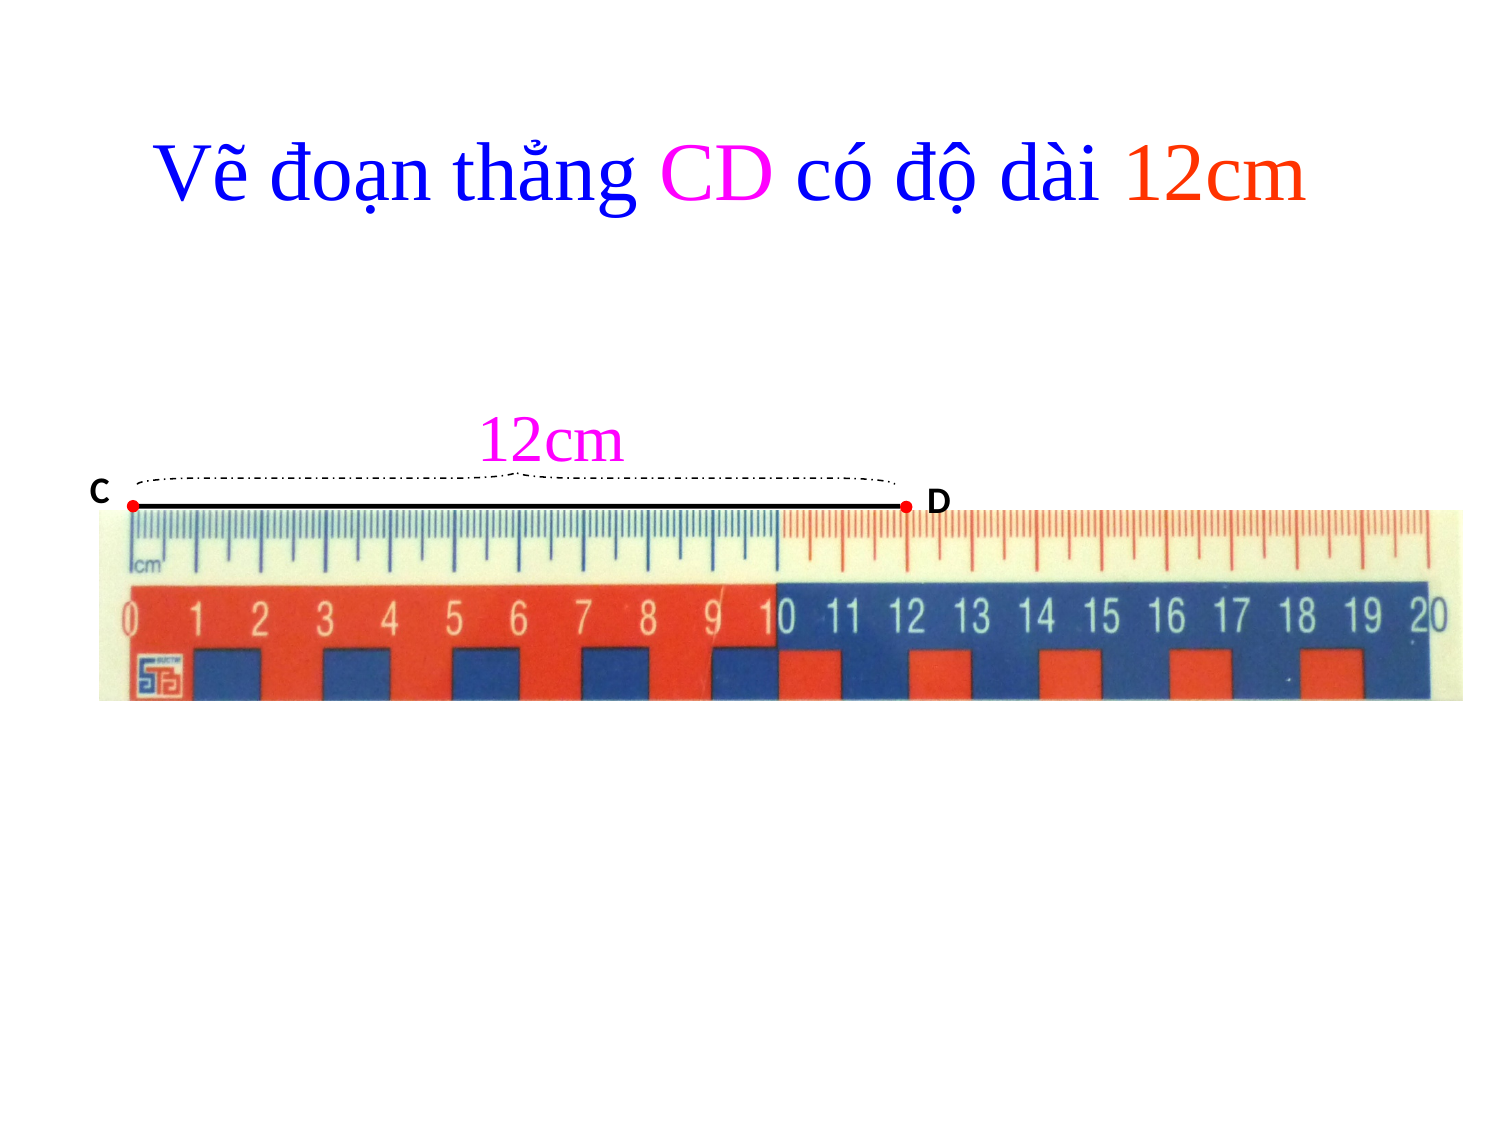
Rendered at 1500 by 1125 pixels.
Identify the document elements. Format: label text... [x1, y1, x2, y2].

text_box D [912, 468, 966, 508]
text_box [126, 499, 140, 508]
text_box 12cm [462, 387, 663, 478]
text_box C [74, 458, 125, 518]
text_box [137, 471, 895, 485]
text_box [899, 500, 913, 508]
text_box Vẽ đoạn thẳng CD có độ dài 12cm [137, 109, 1500, 225]
picture [99, 510, 1463, 701]
